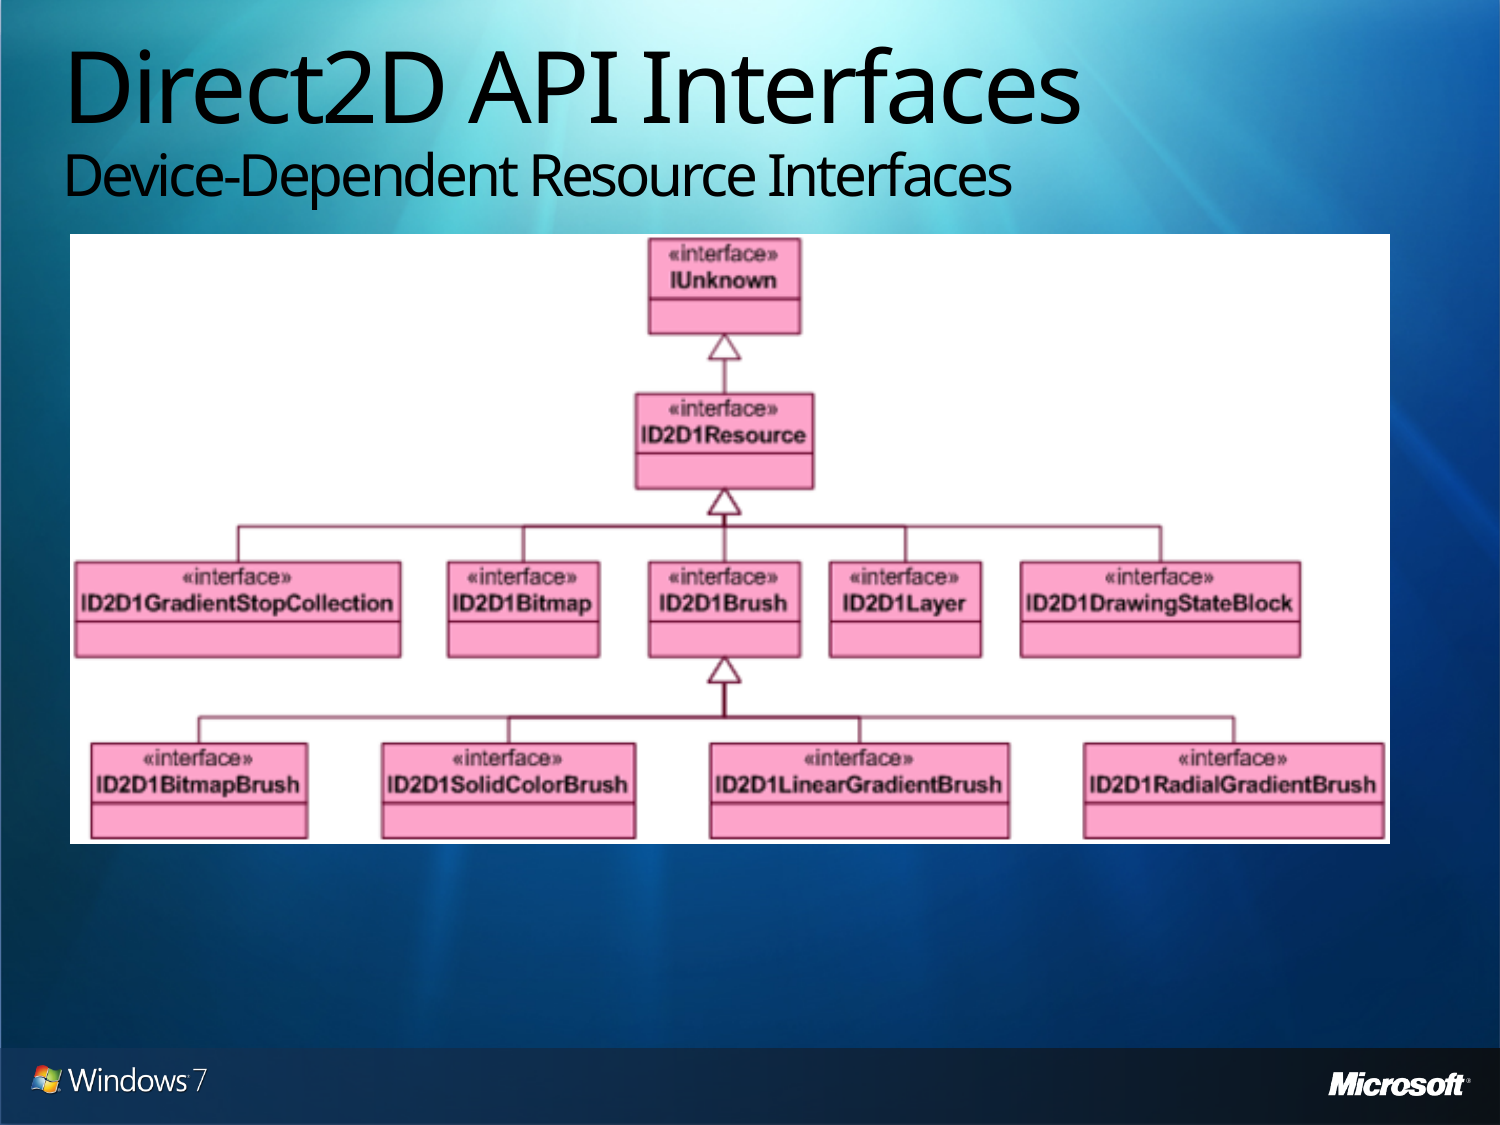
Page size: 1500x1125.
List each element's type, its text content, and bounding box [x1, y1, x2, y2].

picture [0, 0, 1500, 1048]
picture [1328, 1072, 1471, 1096]
title Direct2D API Interfaces Device-Dependent Resource Interfaces [62, 37, 1438, 211]
picture [12, 1062, 225, 1096]
